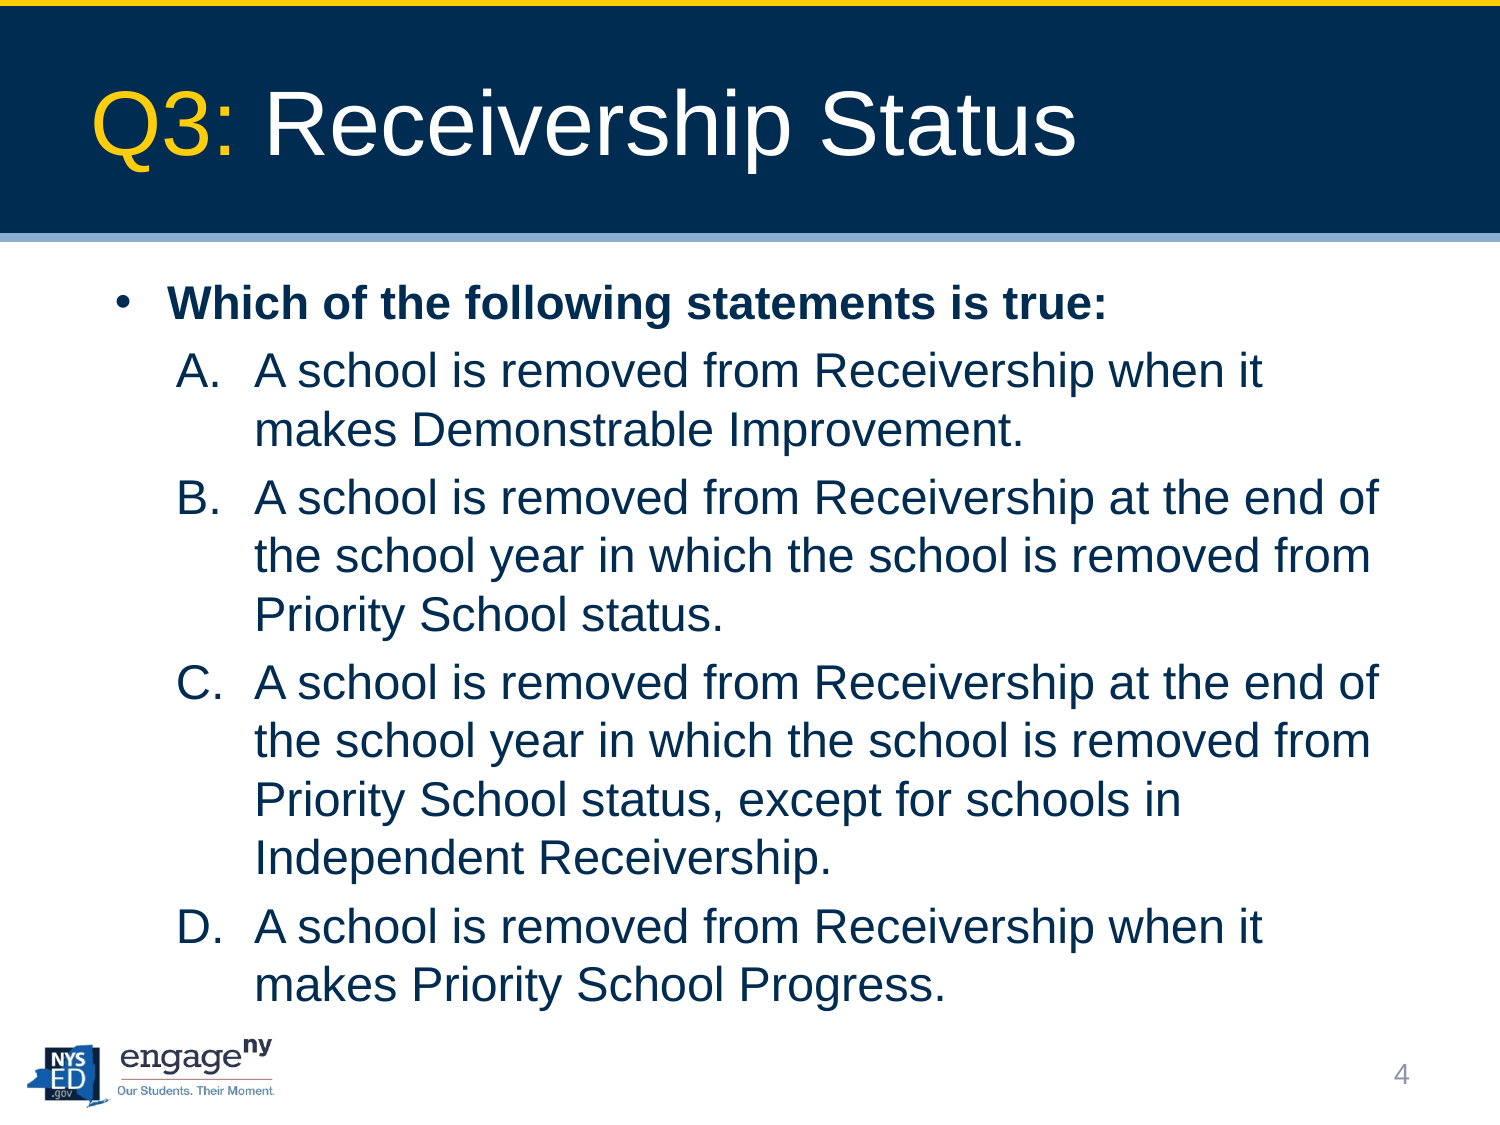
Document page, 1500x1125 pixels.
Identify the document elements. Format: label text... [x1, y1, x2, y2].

picture [117, 1034, 275, 1104]
picture [27, 1034, 111, 1118]
slide_number 4 [1074, 1042, 1425, 1103]
title Q3: Receivership Status [75, 24, 1425, 213]
list Which of the following statements is true: A school is removed from Receivership when it makes Demonstrable Improvement. A school is removed from Receivership at the end of the school year in which the school is removed from Priority School status. A school is removed from Receivership at the end of the school year in which the school is removed from Priority School status, except for schools in Independent Receivership. A school is removed from Receivership when it makes Priority School Progress. [99, 237, 1413, 1025]
